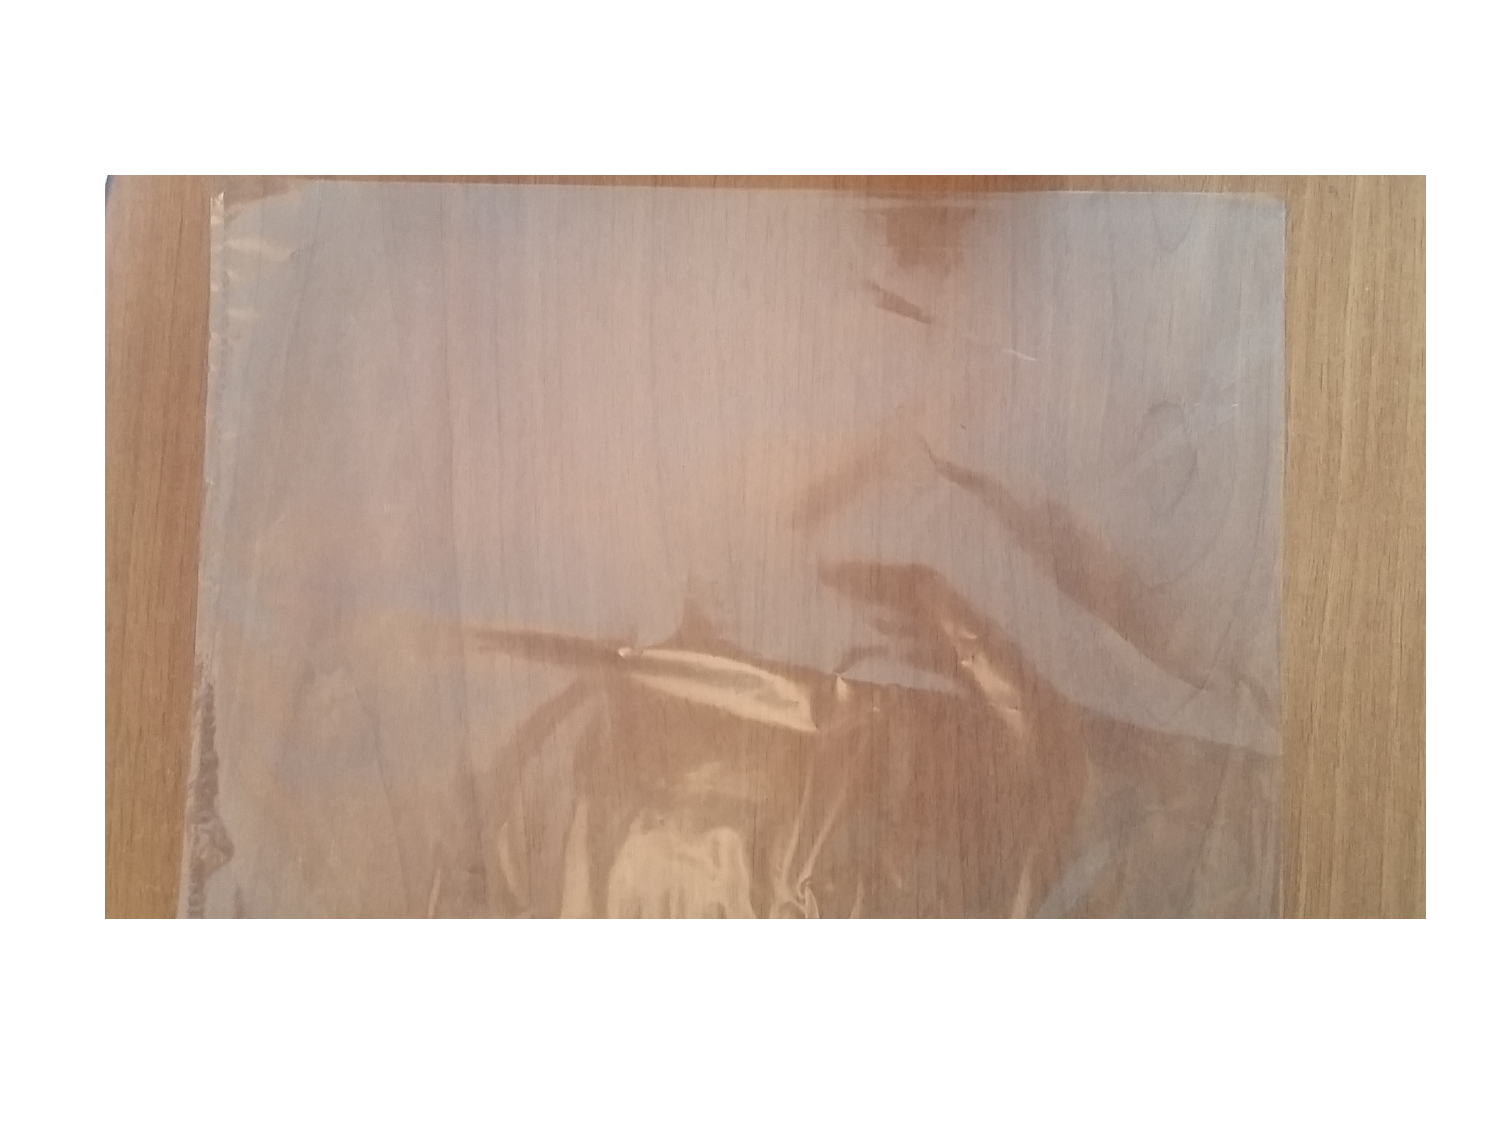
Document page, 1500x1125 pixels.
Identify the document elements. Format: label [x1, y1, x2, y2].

list [105, 175, 1426, 919]
